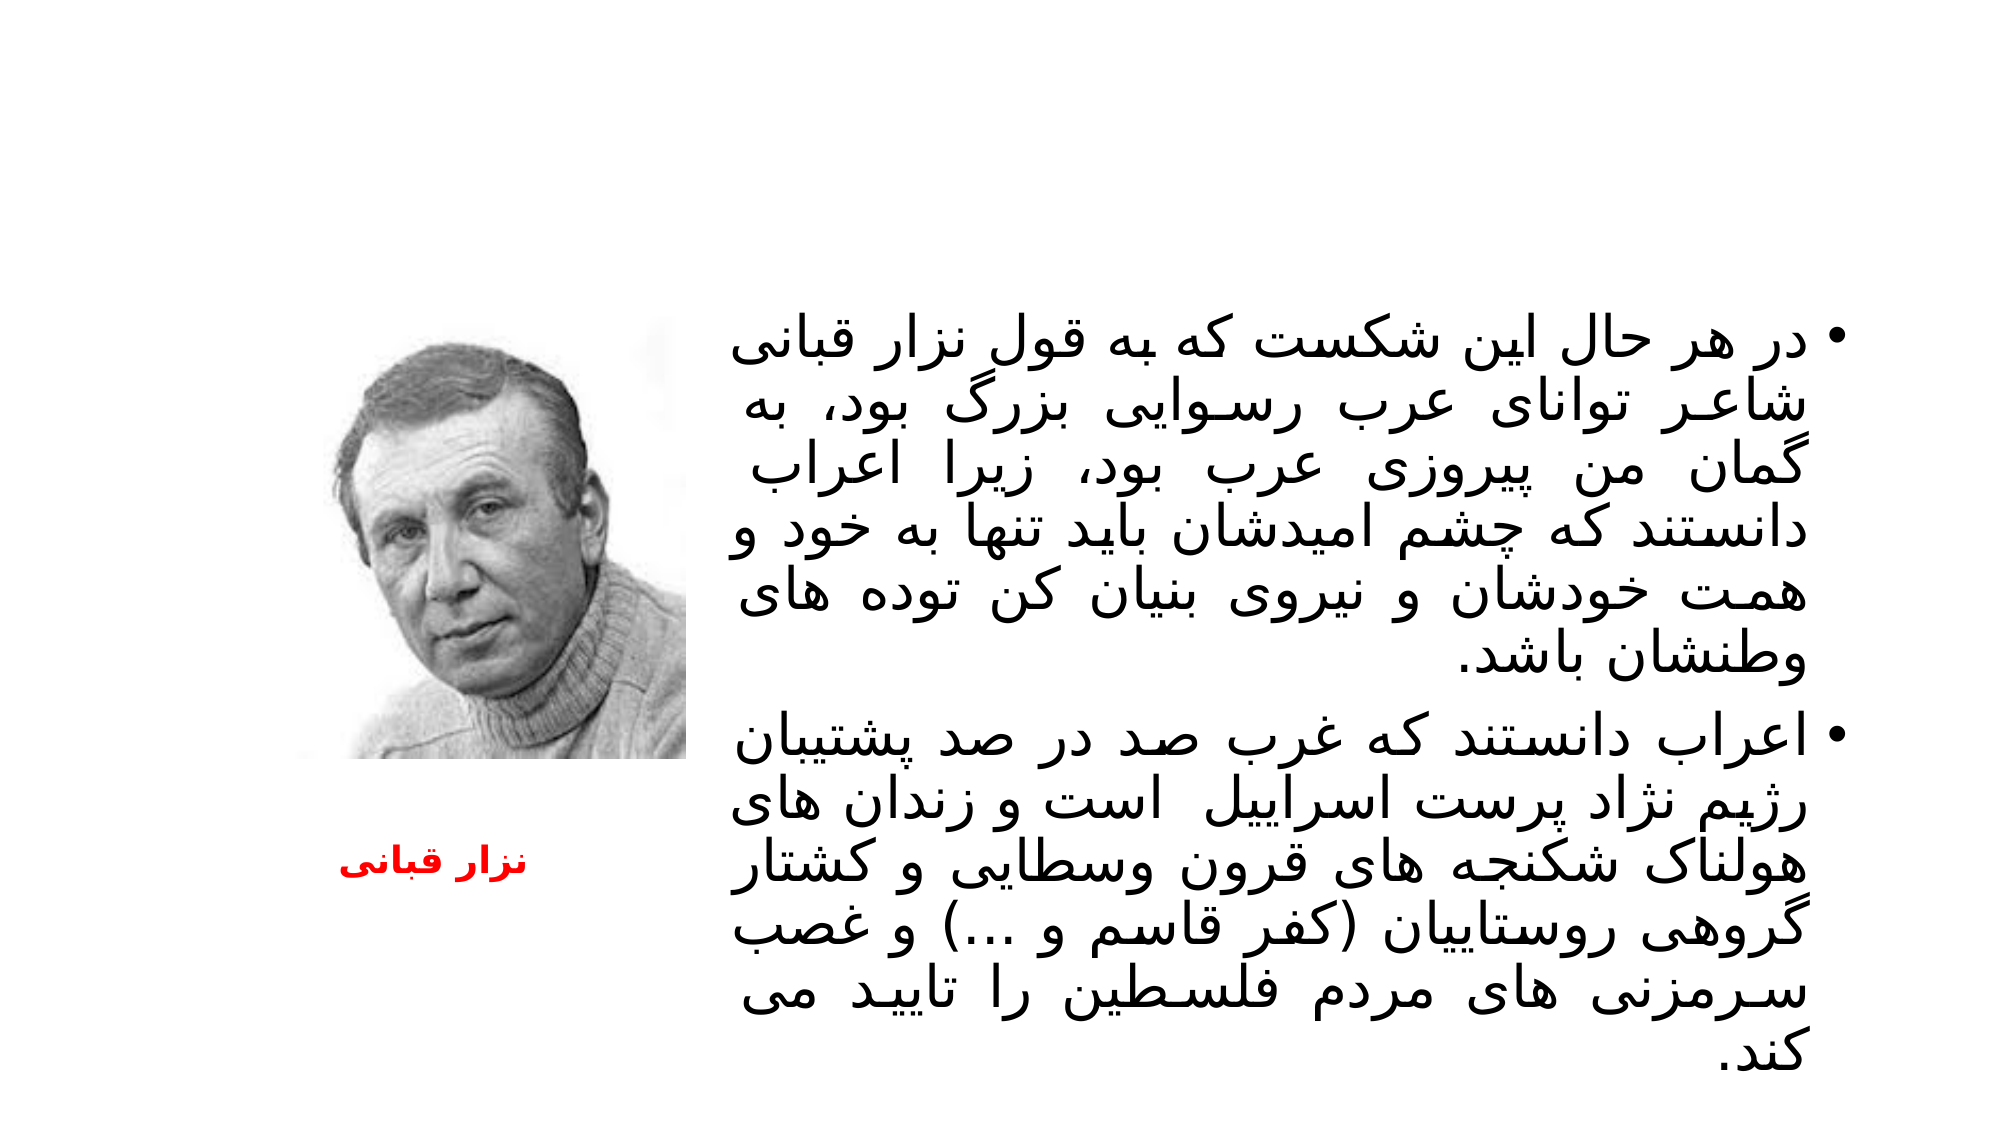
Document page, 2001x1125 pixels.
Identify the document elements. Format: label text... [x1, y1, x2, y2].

text_box نزار قبانی [302, 828, 565, 889]
list در هر حال این شکست که به قول نزار قبانی شاعر توانای عرب رسوایی بزرگ بود، به گمان من پیروزی عرب بود، زیرا اعراب دانستند که چشم امیدشان باید تنها به خود و همت خودشان و نیروی بنیان کن توده های وطنشان باشد. اعراب دانستند که غرب صد در صد پشتیبان رژیم نژاد پرست اسراییل است و زندان های هولناک شکنجه های قرون وسطایی و کشتار گروهی روستاییان (کفر قاسم و ...) و غصب سرمزنی های مردم فلسطین را تایید می کند. [714, 299, 1863, 1014]
picture [137, 299, 686, 759]
